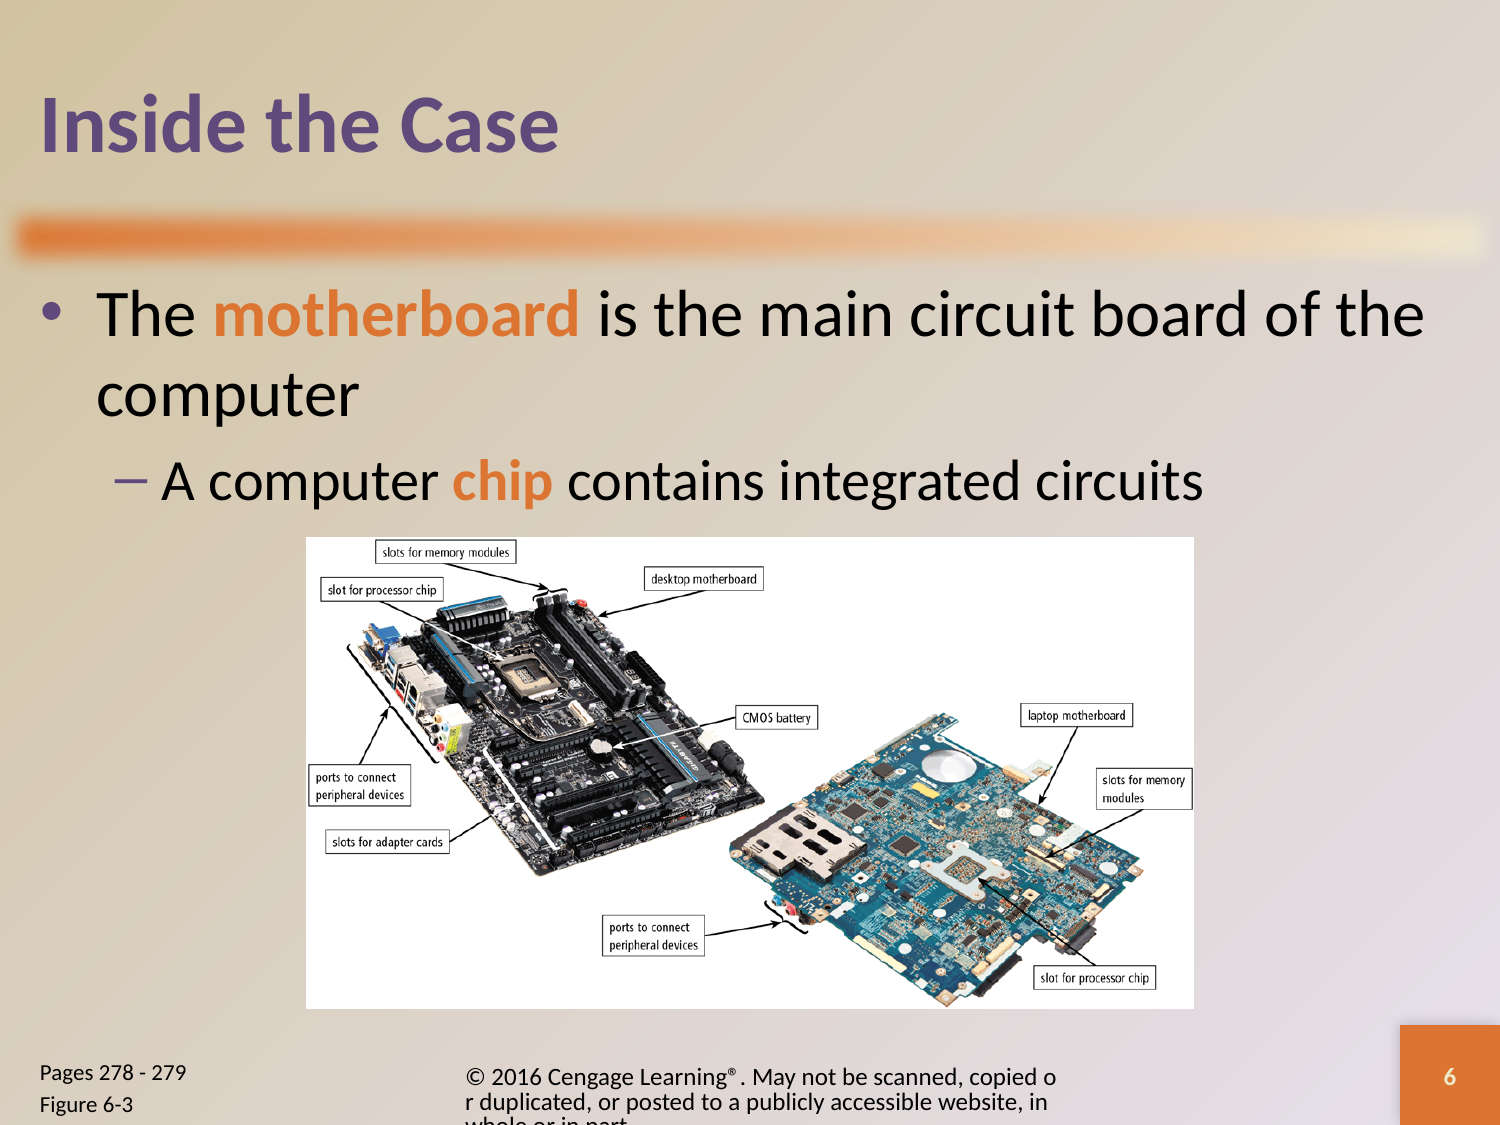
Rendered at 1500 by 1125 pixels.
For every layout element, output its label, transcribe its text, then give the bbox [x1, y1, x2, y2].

list Pages 278 - 279 Figure 6-3 [24, 1050, 300, 1125]
slide_number 6 [1400, 1025, 1500, 1125]
list The motherboard is the main circuit board of the computer A computer chip contains integrated circuits [24, 262, 1475, 1025]
title Inside the Case [24, 24, 1475, 213]
picture [305, 537, 1194, 1009]
footer © 2016 Cengage Learning®. May not be scanned, copied or duplicated, or posted to a publicly accessible website, in whole or in part. [450, 1037, 1075, 1113]
